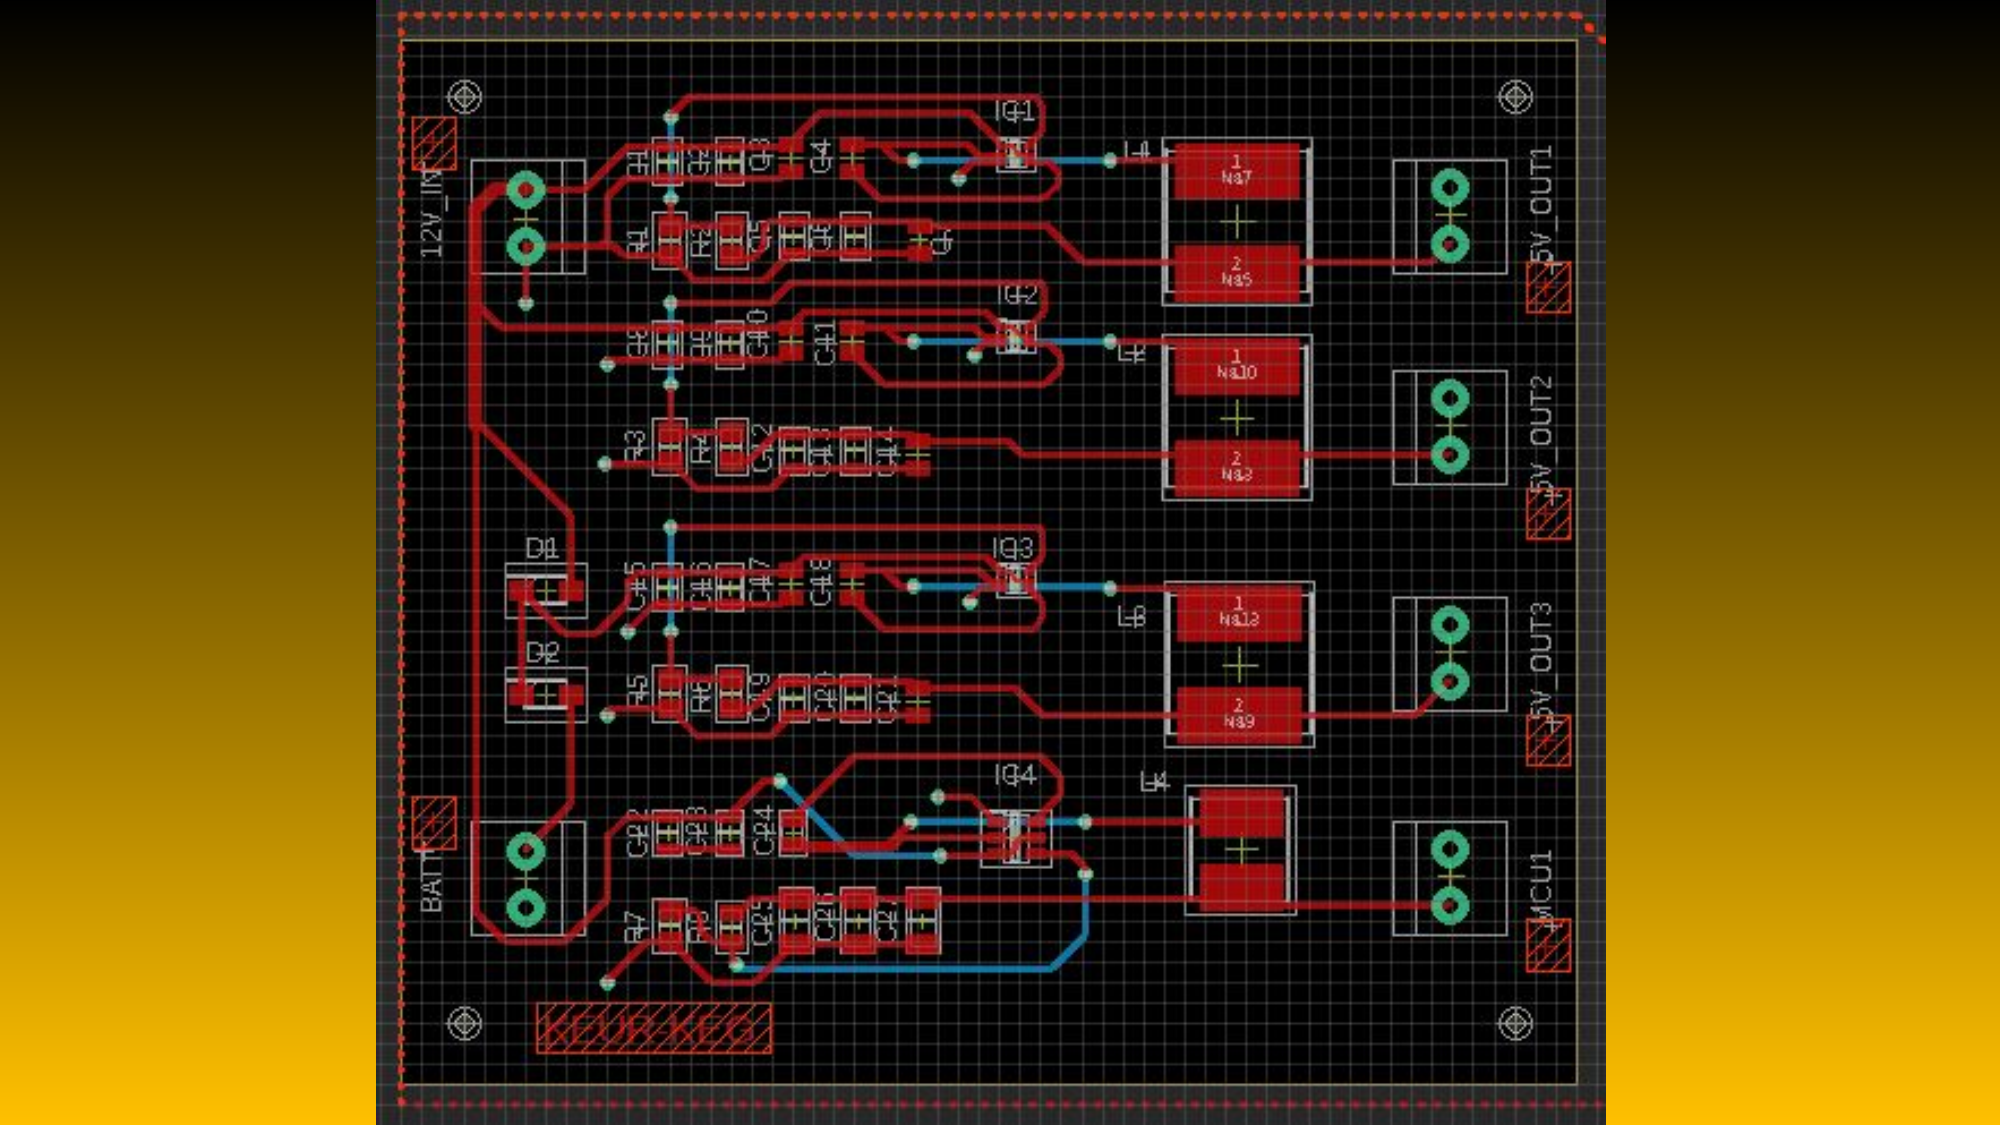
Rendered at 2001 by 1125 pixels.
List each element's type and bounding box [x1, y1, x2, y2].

picture [376, 0, 1607, 1125]
